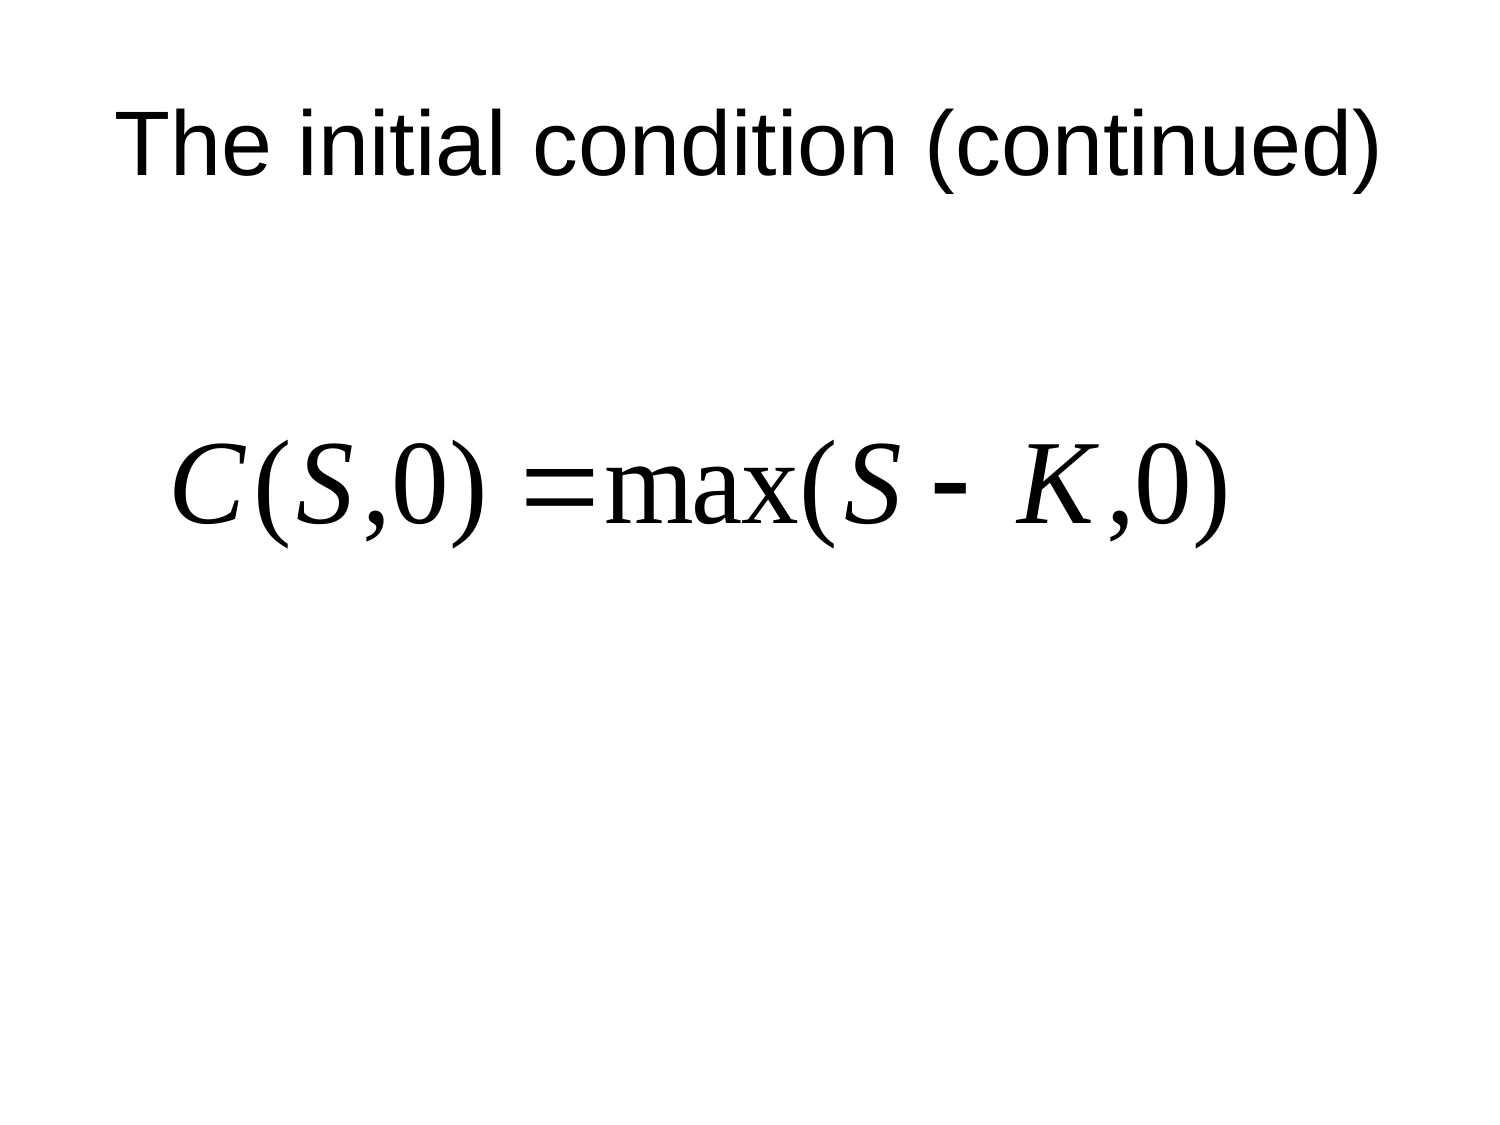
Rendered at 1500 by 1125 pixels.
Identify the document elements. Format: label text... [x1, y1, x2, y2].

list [154, 413, 1280, 574]
title The initial condition (continued) [75, 45, 1425, 233]
